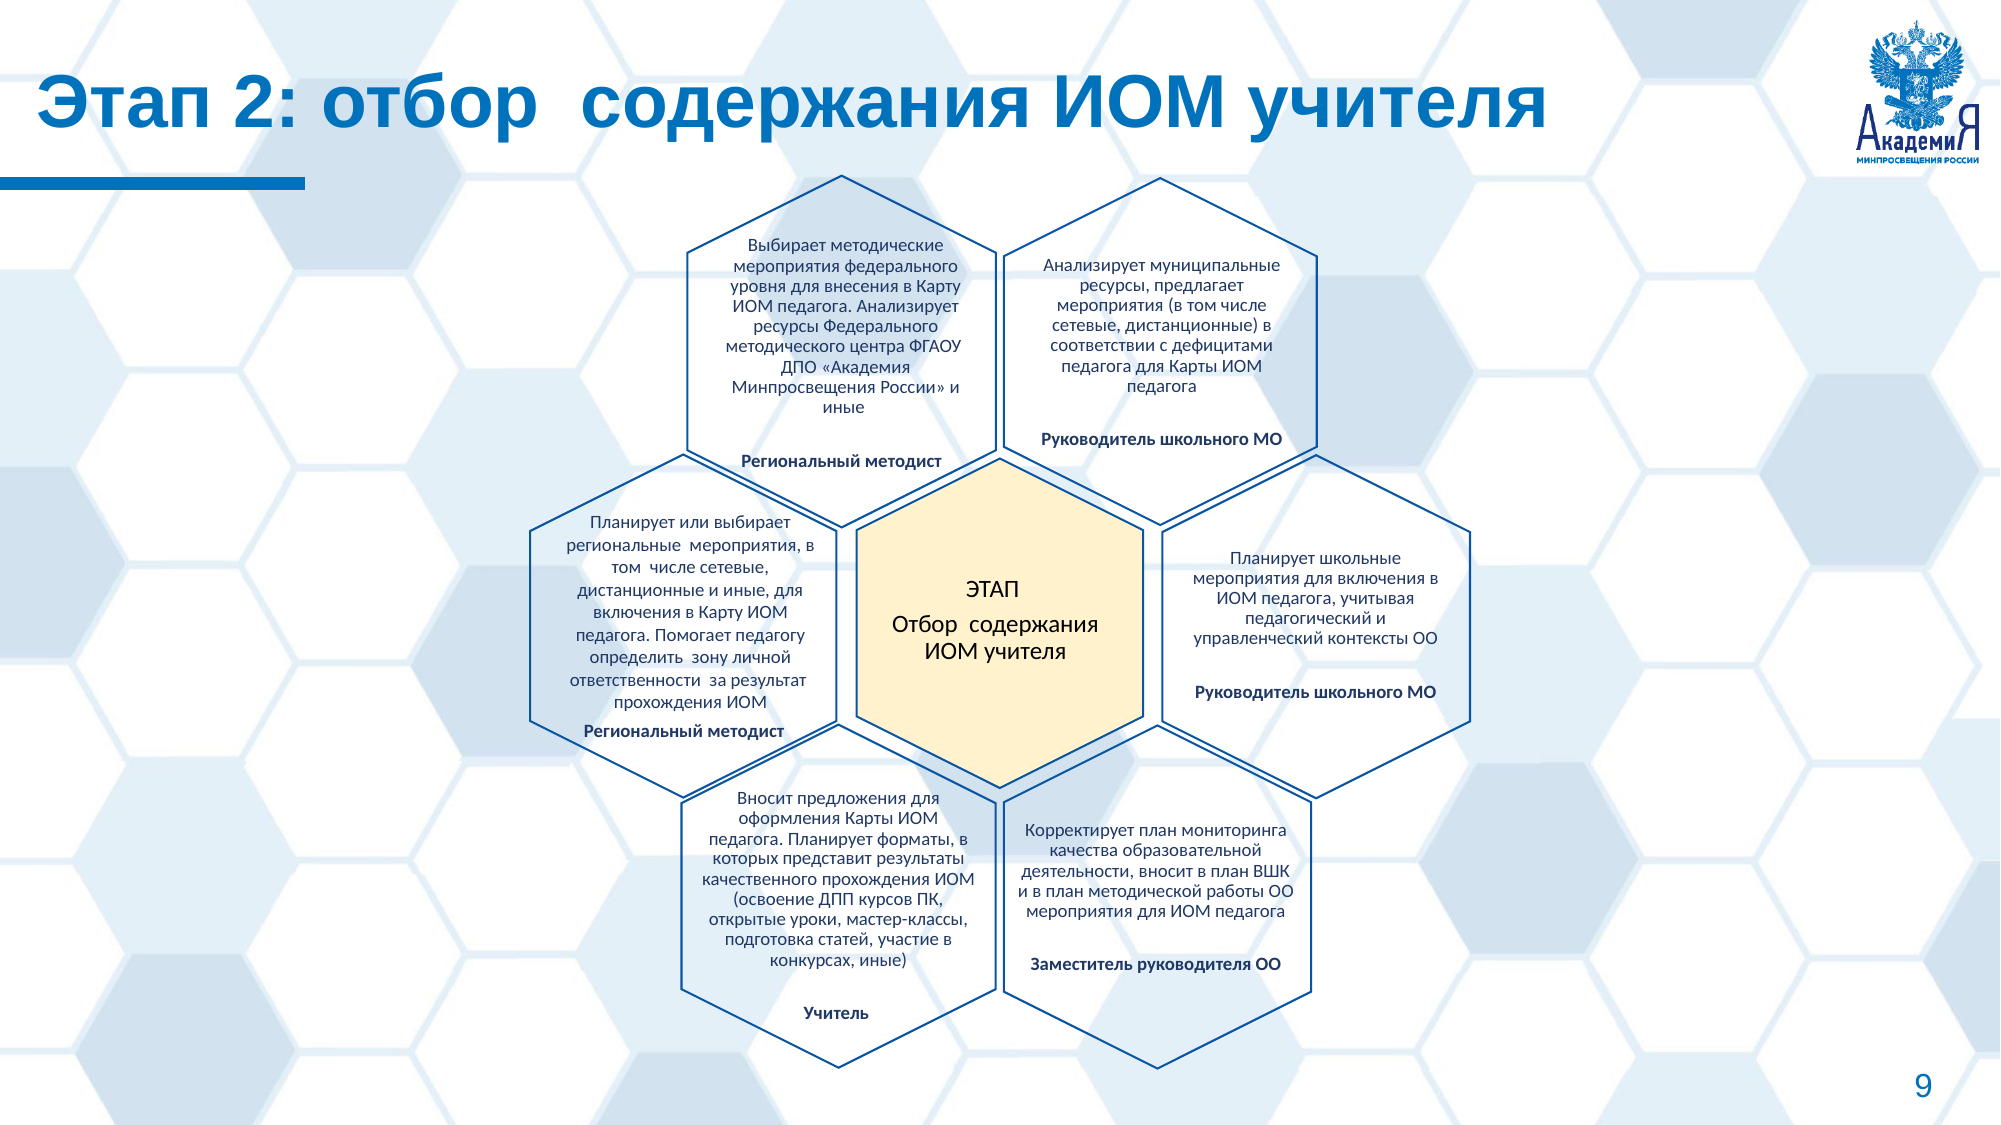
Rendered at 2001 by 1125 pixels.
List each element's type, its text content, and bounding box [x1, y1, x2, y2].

text_box Этап 2: отбор содержания ИОМ учителя [20, 18, 1825, 176]
picture [0, 0, 2001, 1125]
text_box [529, 175, 1470, 1069]
